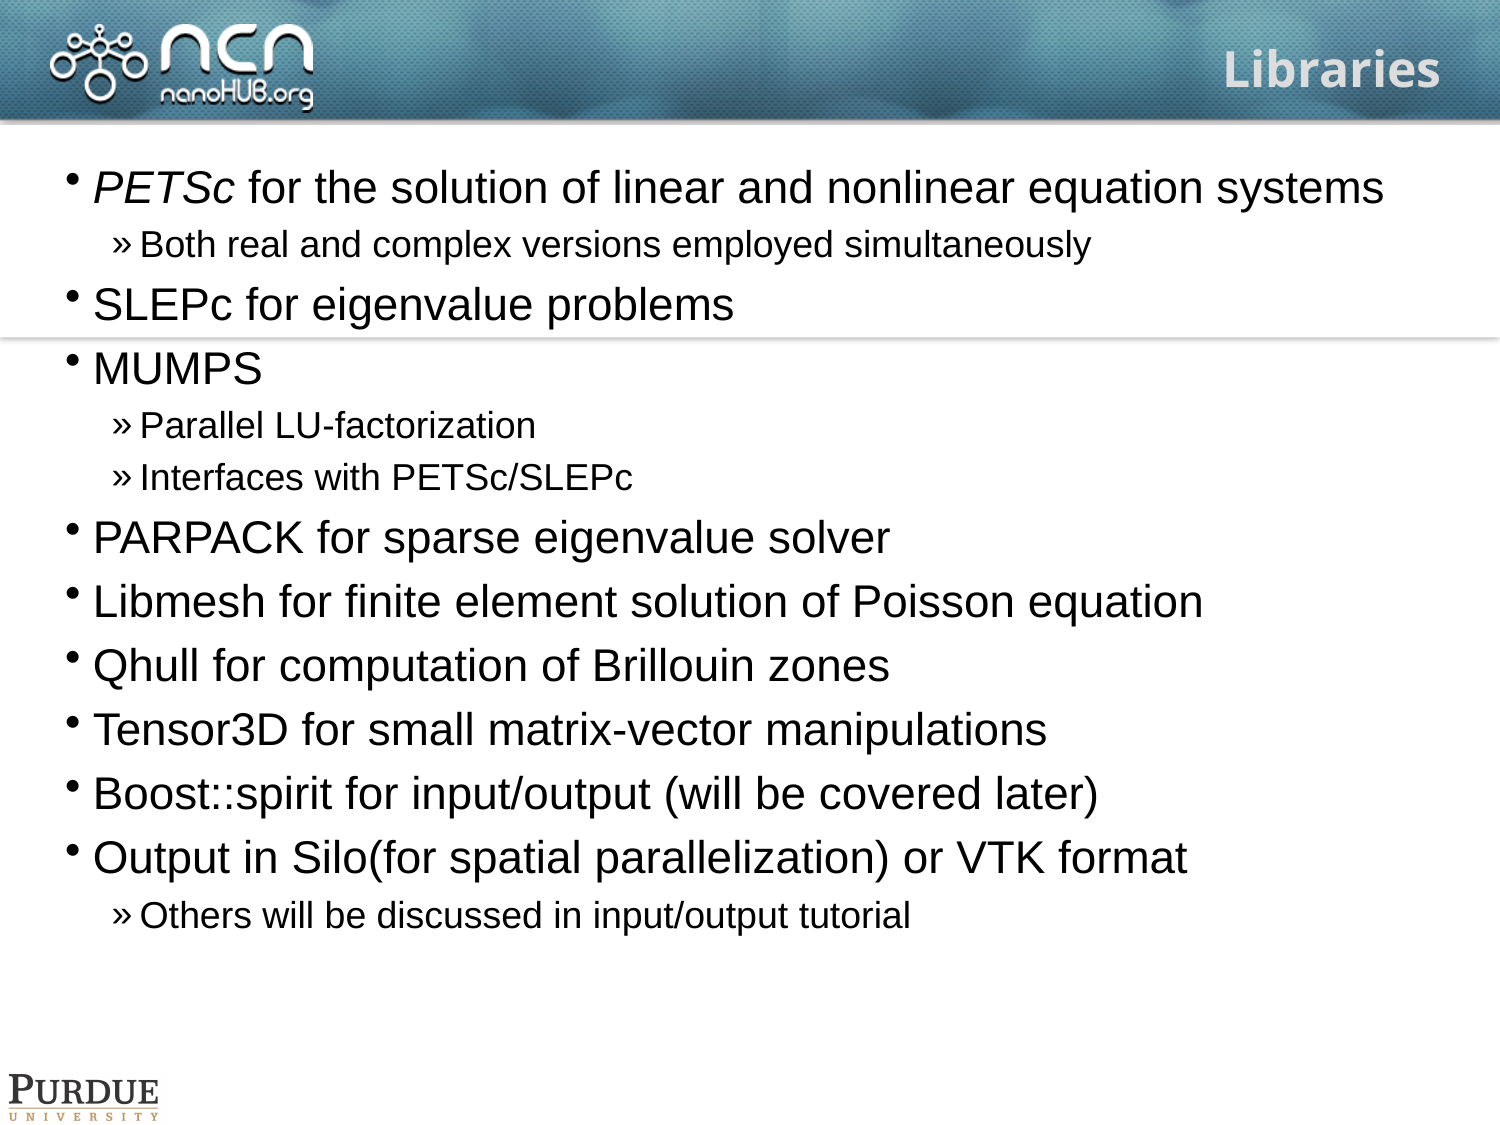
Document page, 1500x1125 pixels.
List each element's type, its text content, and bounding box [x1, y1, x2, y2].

picture [0, 0, 1500, 124]
title Libraries [50, 24, 1457, 111]
picture [0, 1069, 168, 1125]
list PETSc for the solution of linear and nonlinear equation systems Both real and complex versions employed simultaneously SLEPc for eigenvalue problems MUMPS Parallel LU-factorization Interfaces with PETSc/SLEPc PARPACK for sparse eigenvalue solver Libmesh for finite element solution of Poisson equation Qhull for computation of Brillouin zones Tensor3D for small matrix-vector manipulations Boost::spirit for input/output (will be covered later) Output in Silo(for spatial parallelization) or VTK format Others will be discussed in input/output tutorial [50, 149, 1450, 1050]
